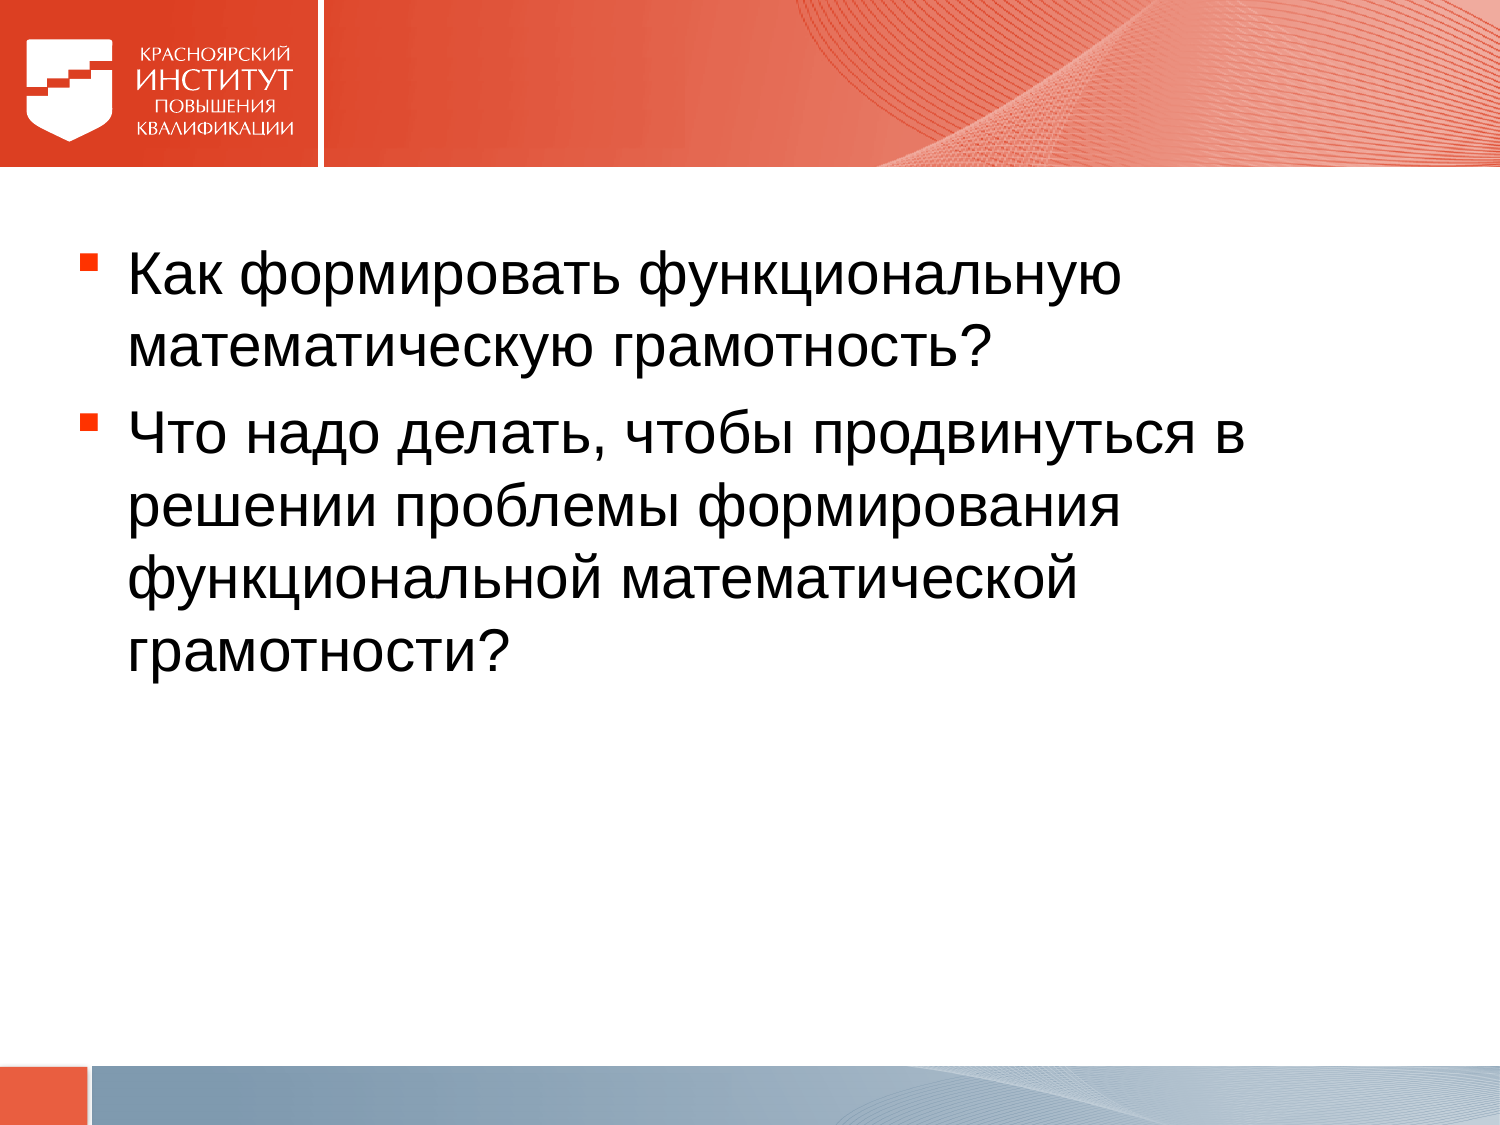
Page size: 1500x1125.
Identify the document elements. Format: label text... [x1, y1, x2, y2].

picture [324, 0, 1500, 167]
list Как формировать функциональную математическую грамотность? Что надо делать, чтобы продвинуться в решении проблемы формирования функциональной математической грамотности? [59, 226, 1457, 988]
picture [0, 0, 318, 167]
